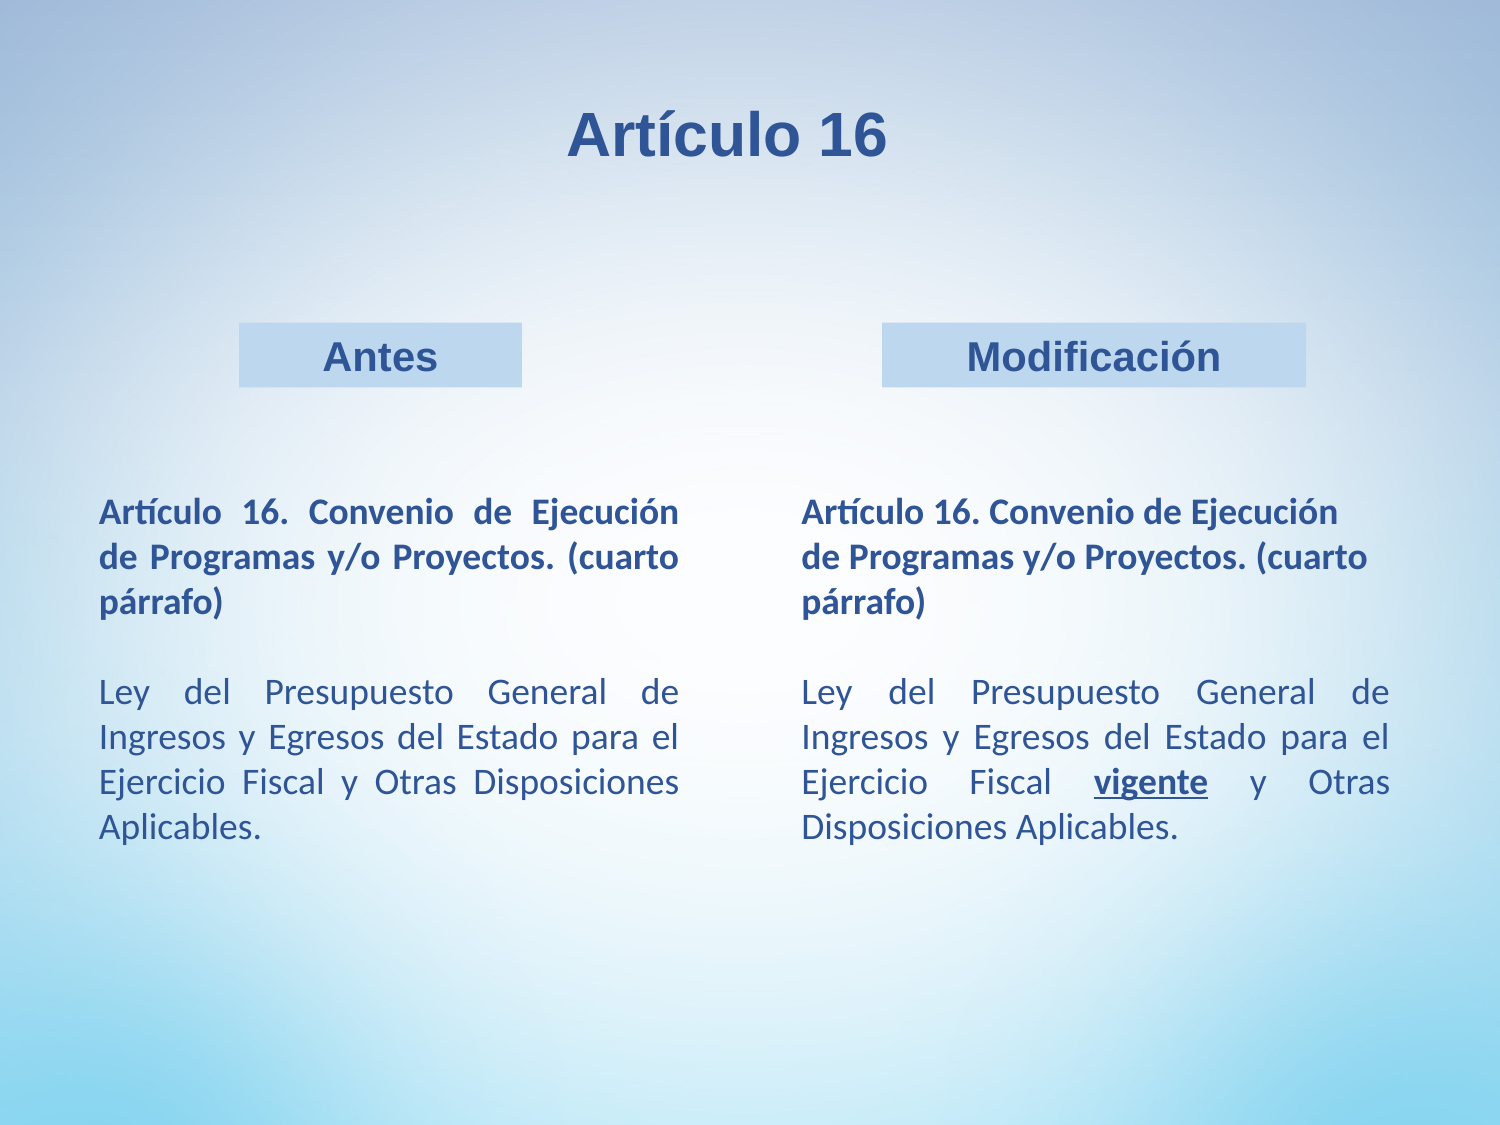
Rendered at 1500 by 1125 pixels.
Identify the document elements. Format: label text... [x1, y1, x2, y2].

text_box Artículo 16. Convenio de Ejecución de Programas y/o Proyectos. (cuarto párrafo) Ley del Presupuesto General de Ingresos y Egresos del Estado para el Ejercicio Fiscal y Otras Disposiciones Aplicables. [83, 478, 696, 938]
text_box Modificación [882, 322, 1307, 388]
text_box Artículo 16. Convenio de Ejecución de Programas y/o Proyectos. (cuarto párrafo) Ley del Presupuesto General de Ingresos y Egresos del Estado para el Ejercicio Fiscal vigente y Otras Disposiciones Aplicables. [786, 478, 1406, 927]
text_box Antes [239, 322, 522, 388]
picture [0, 0, 1500, 1125]
text_box Artículo 16 [503, 87, 952, 177]
